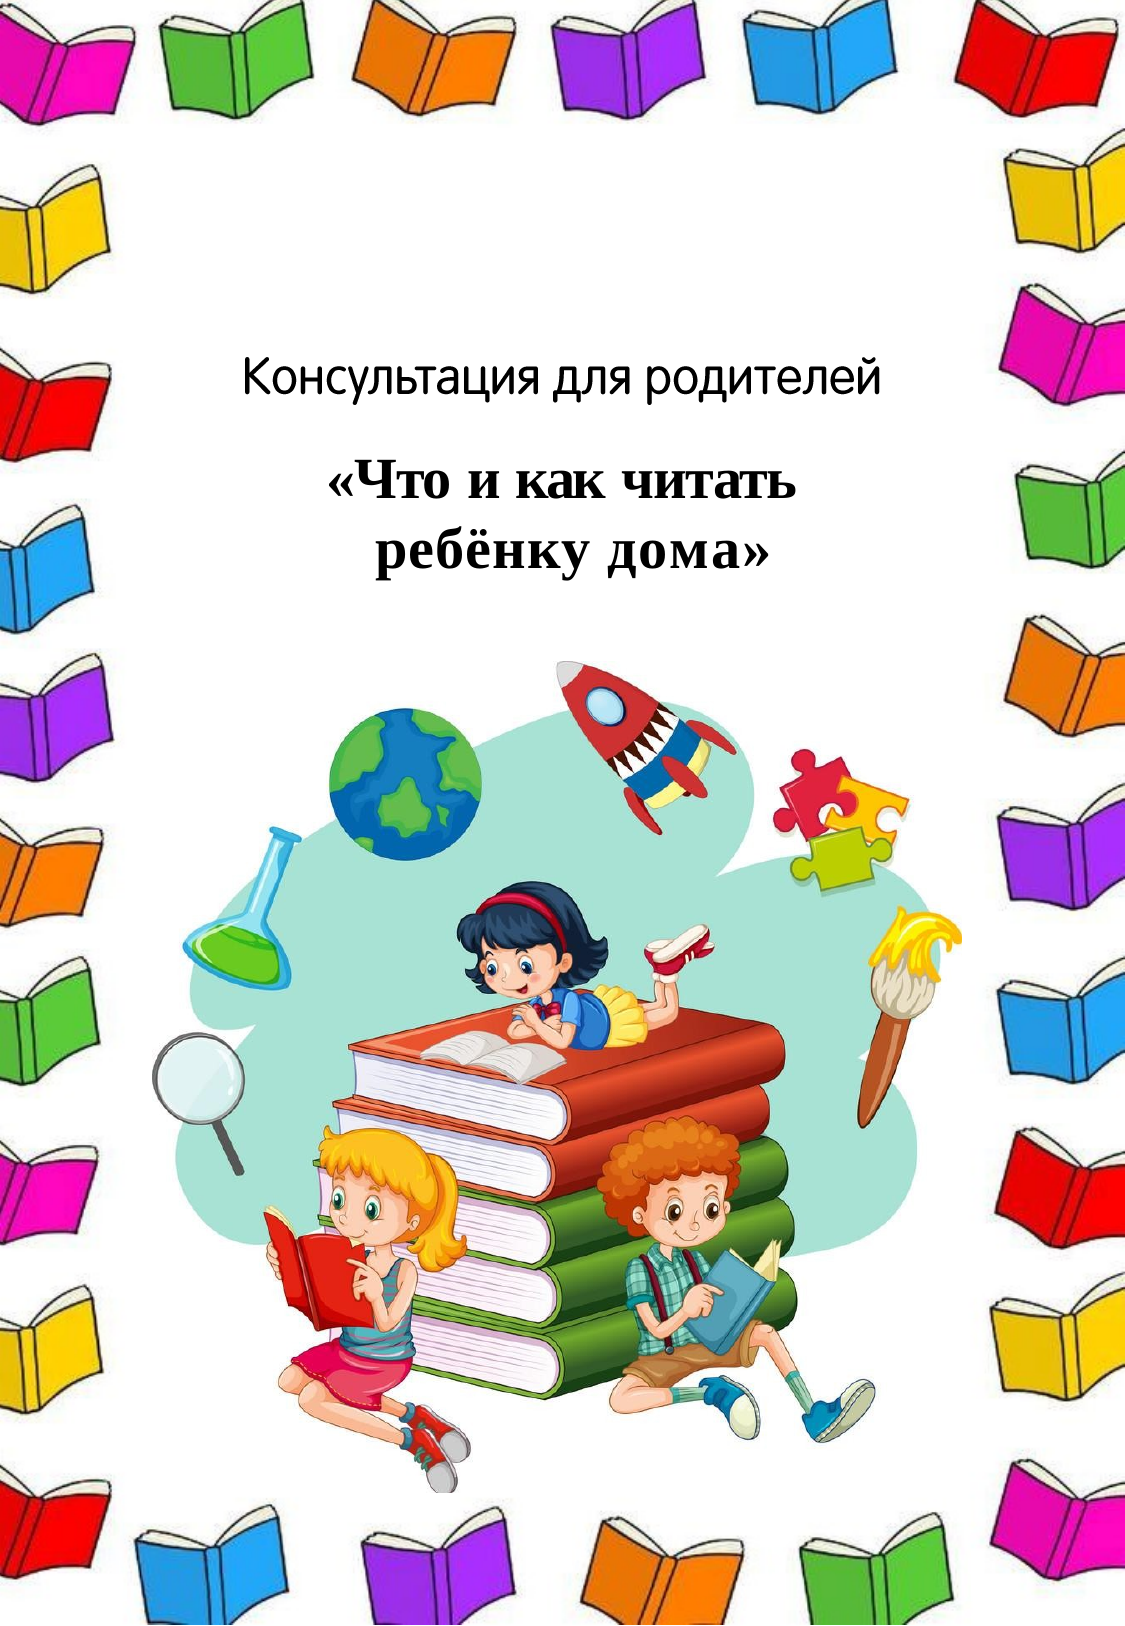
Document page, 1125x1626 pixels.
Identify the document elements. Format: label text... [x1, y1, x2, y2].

title «Что и как читать ребёнку дома» [324, 438, 801, 712]
picture [0, 0, 1125, 1625]
